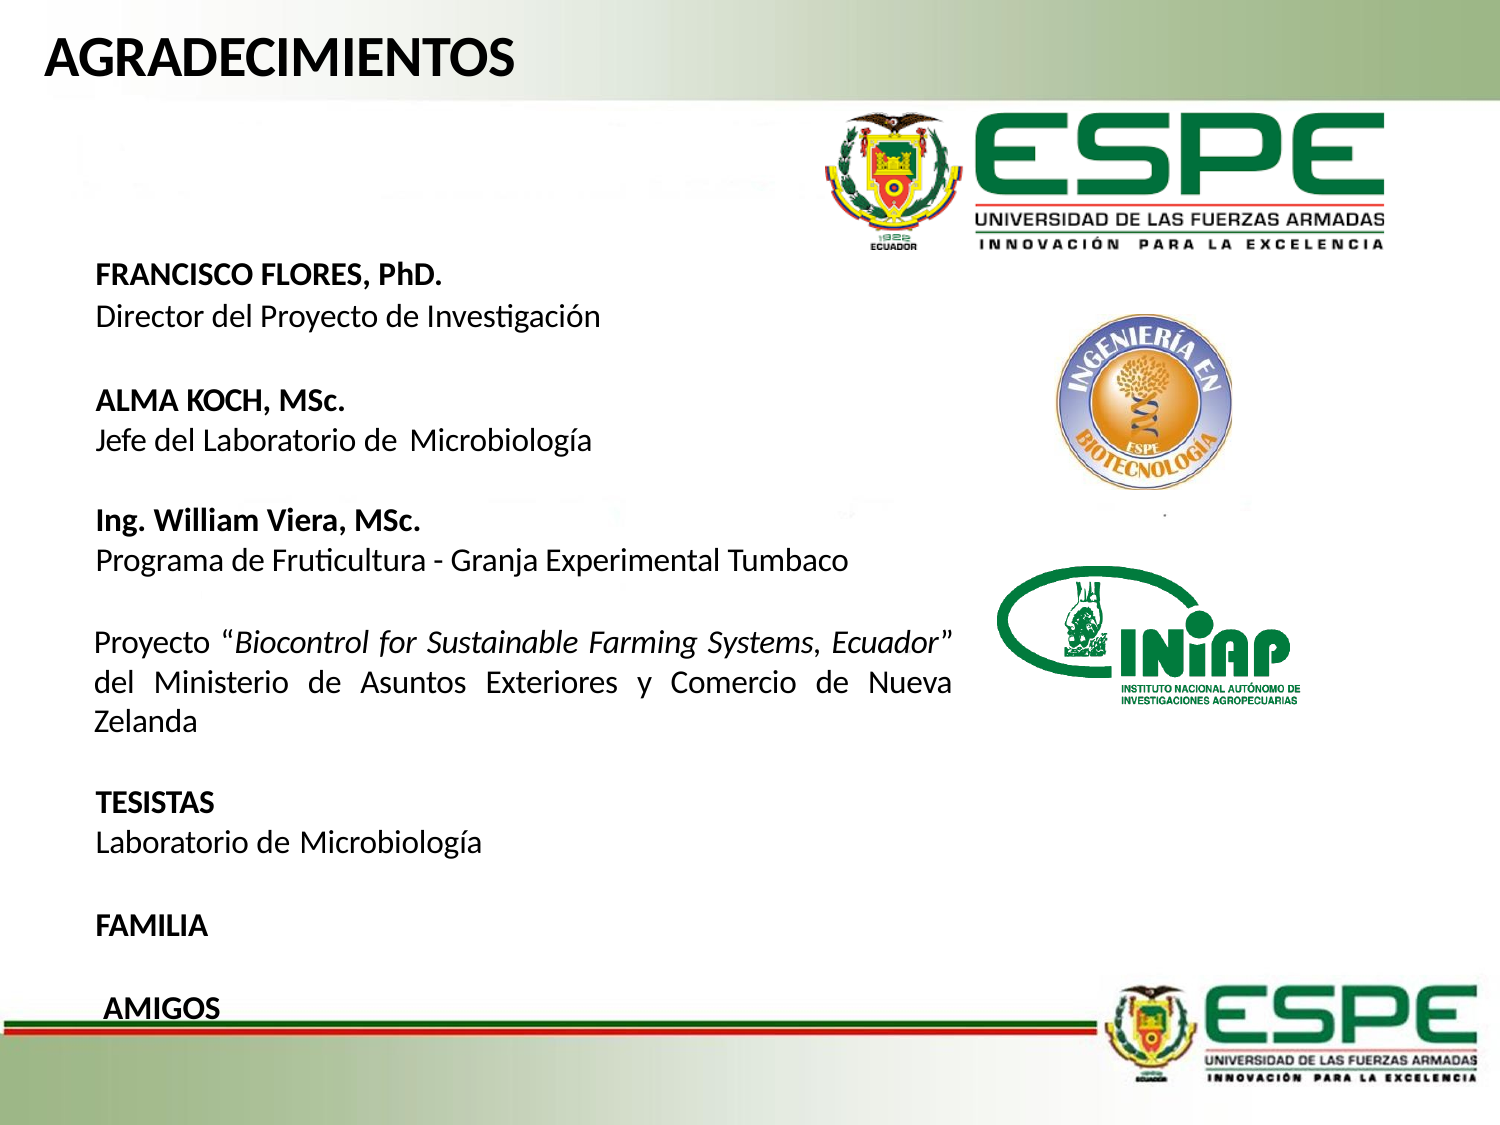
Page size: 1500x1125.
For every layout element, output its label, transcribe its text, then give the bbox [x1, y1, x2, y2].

text_box [1054, 314, 1233, 490]
text_box [825, 112, 1385, 250]
picture [0, 0, 1500, 1125]
text_box FRANCISCO FLORES, PhD. Director del Proyecto de Investigación ALMA KOCH, MSc. Jefe del Laboratorio de Microbiología Ing. William Viera, MSc. Programa de Fruticultura - Granja Experimental Tumbaco Proyecto “Biocontrol for Sustainable Farming Systems, Ecuador” del Ministerio de Asuntos Exteriores y Comercio de Nueva Zelanda TESISTAS Laboratorio de Microbiología FAMILIA AMIGOS [93, 249, 954, 1027]
title AGRADECIMIENTOS [42, 15, 524, 206]
